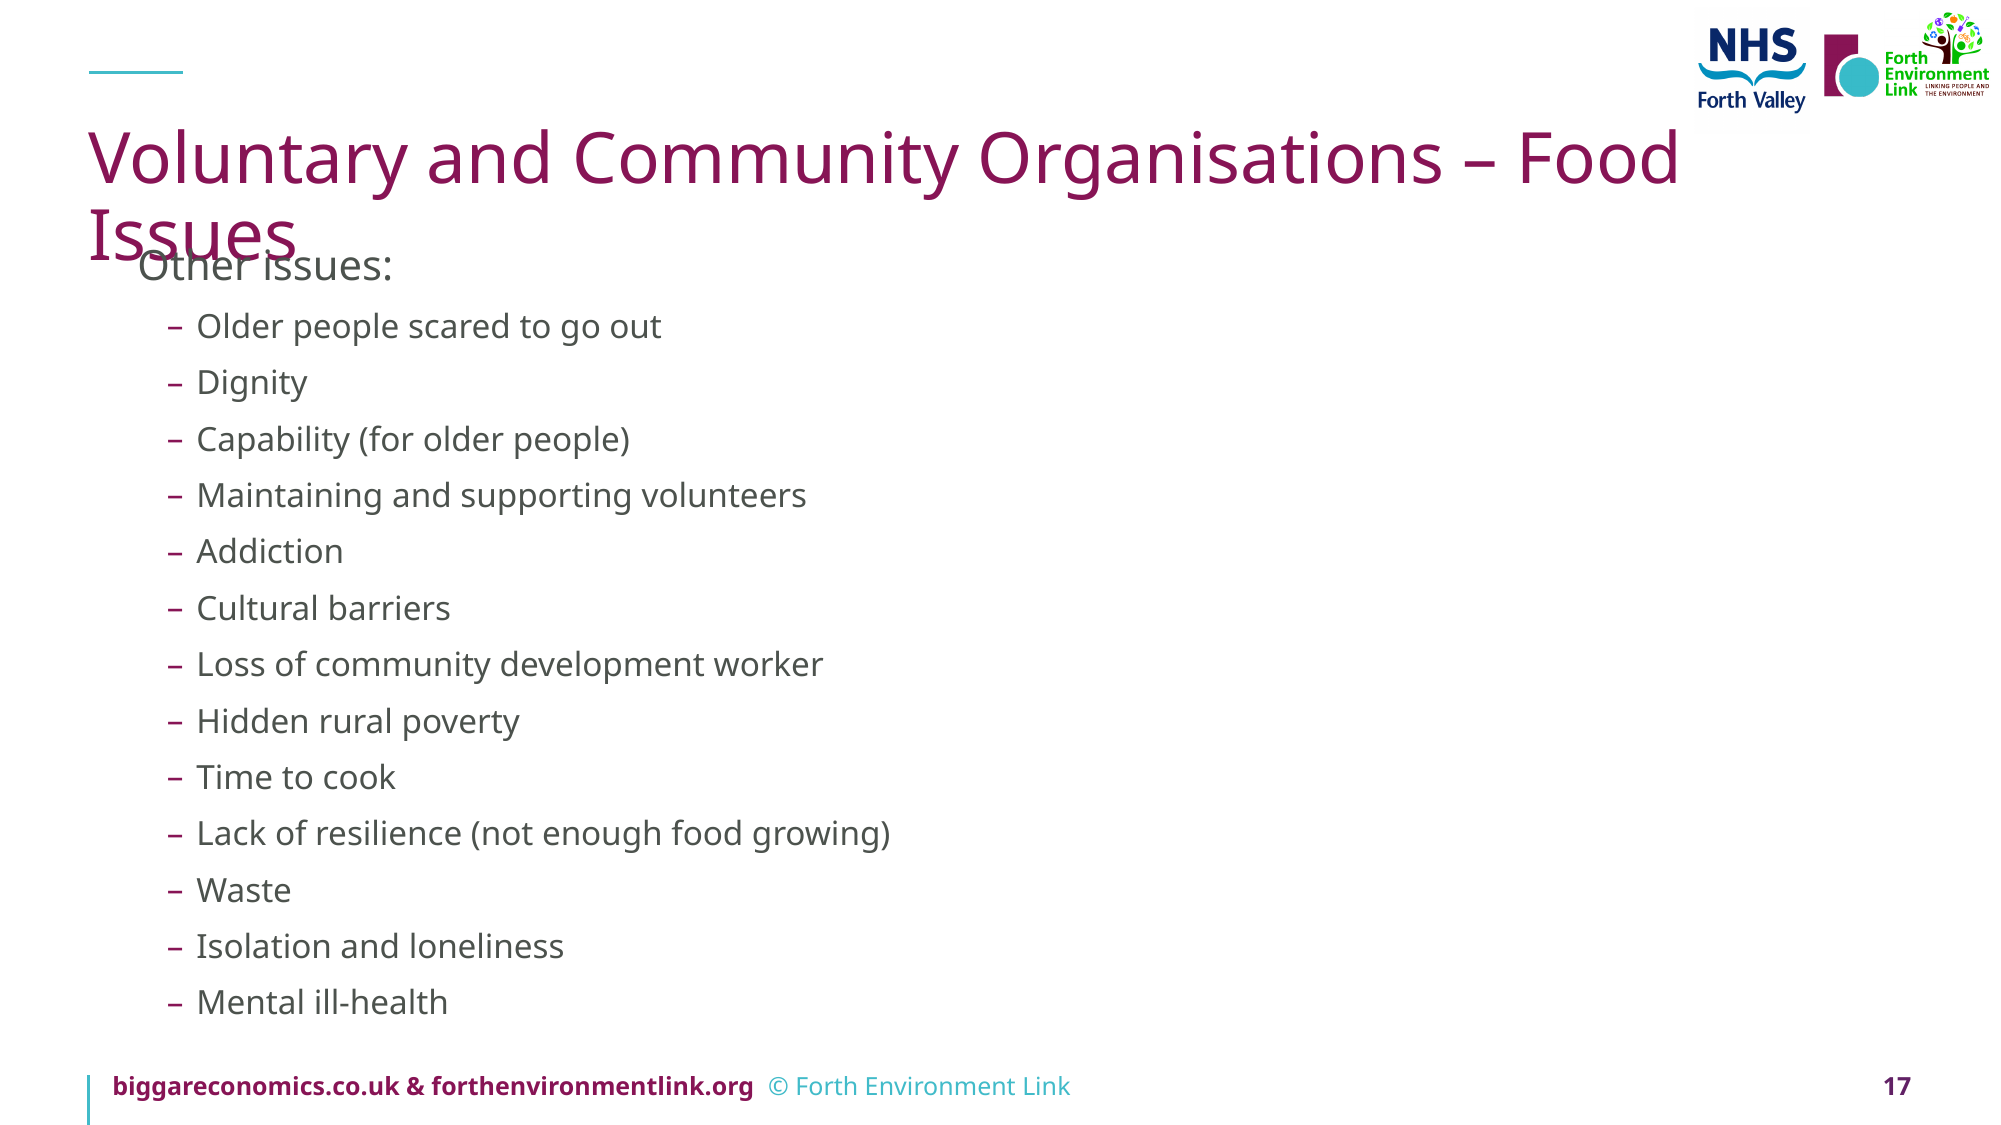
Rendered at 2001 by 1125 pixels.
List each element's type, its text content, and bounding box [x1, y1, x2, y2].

picture [1824, 34, 1879, 97]
text_box Other issues: Older people scared to go out Dignity Capability (for older people) Maintaining and supporting volunteers Addiction Cultural barriers Loss of community development worker Hidden rural poverty Time to cook Lack of resilience (not enough food growing) Waste Isolation and loneliness Mental ill-health [122, 226, 1803, 1044]
picture [1884, 11, 1991, 97]
slide_number 17 [1868, 1070, 1912, 1108]
picture [1694, 7, 1810, 122]
title Voluntary and Community Organisations – Food Issues [88, 122, 1912, 297]
